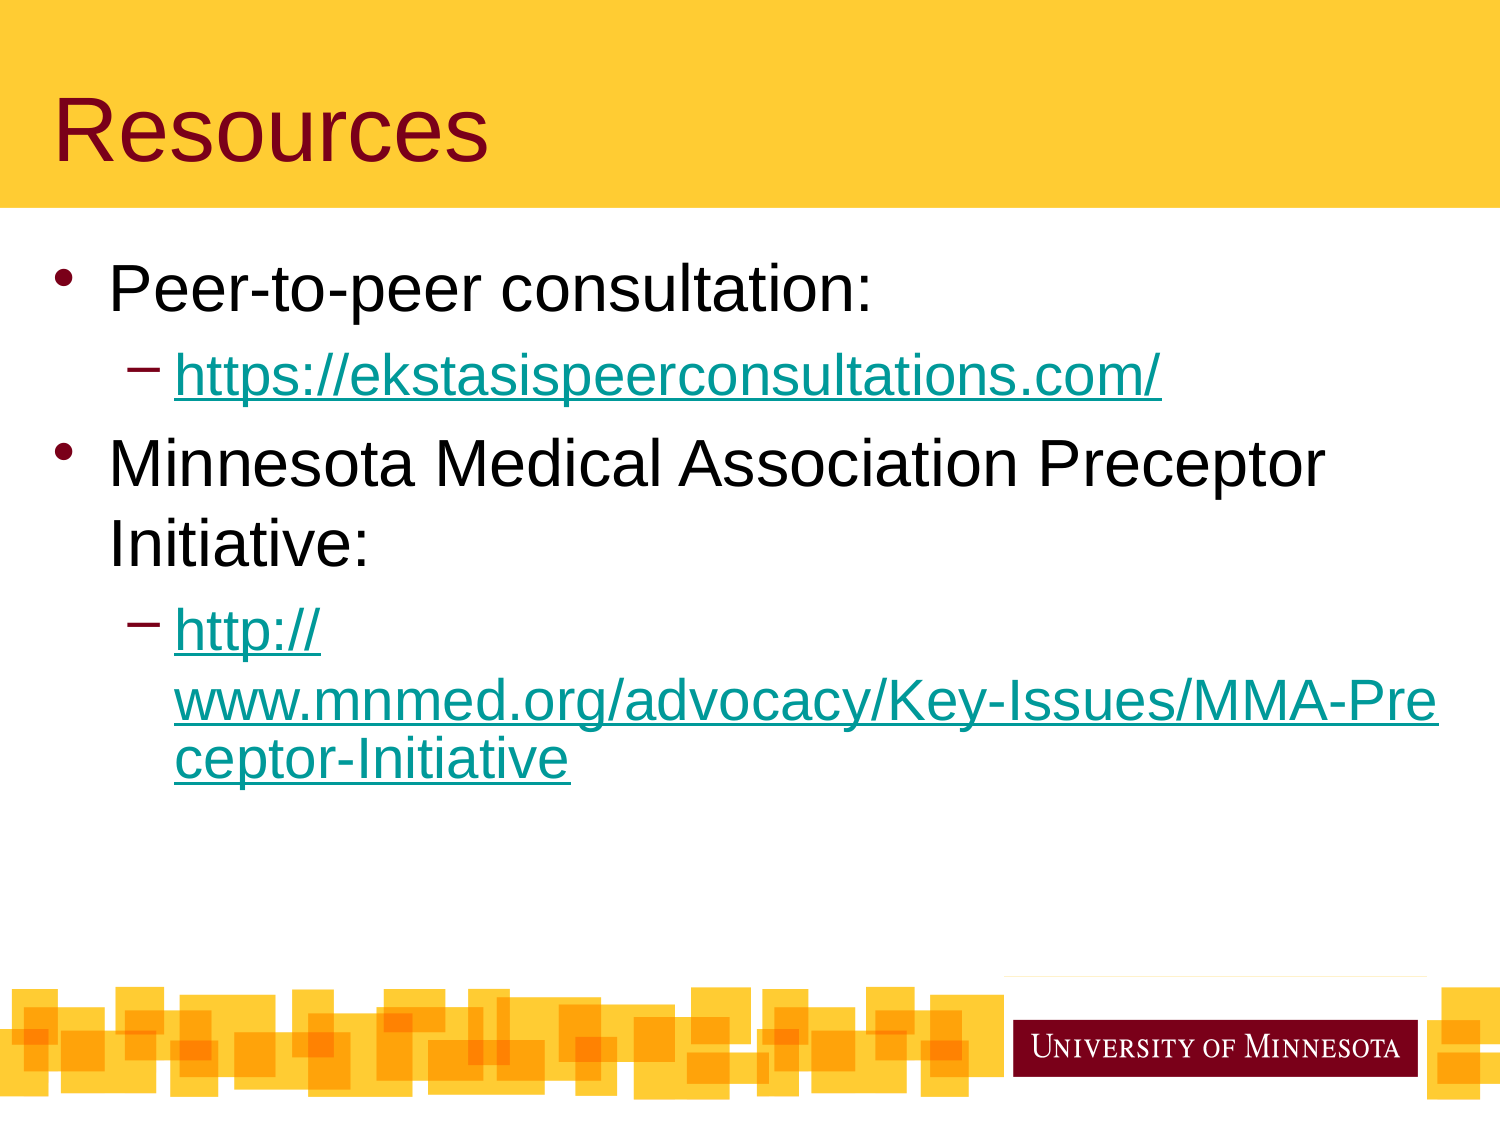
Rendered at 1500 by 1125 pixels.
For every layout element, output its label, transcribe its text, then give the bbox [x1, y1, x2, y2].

title Resources [37, 50, 1463, 200]
picture [0, 0, 1500, 1110]
list Peer-to-peer consultation: https://ekstasispeerconsultations.com/ Minnesota Medical Association Preceptor Initiative: http://www.mnmed.org/advocacy/Key-Issues/MMA-Preceptor-Initiative [37, 237, 1463, 963]
